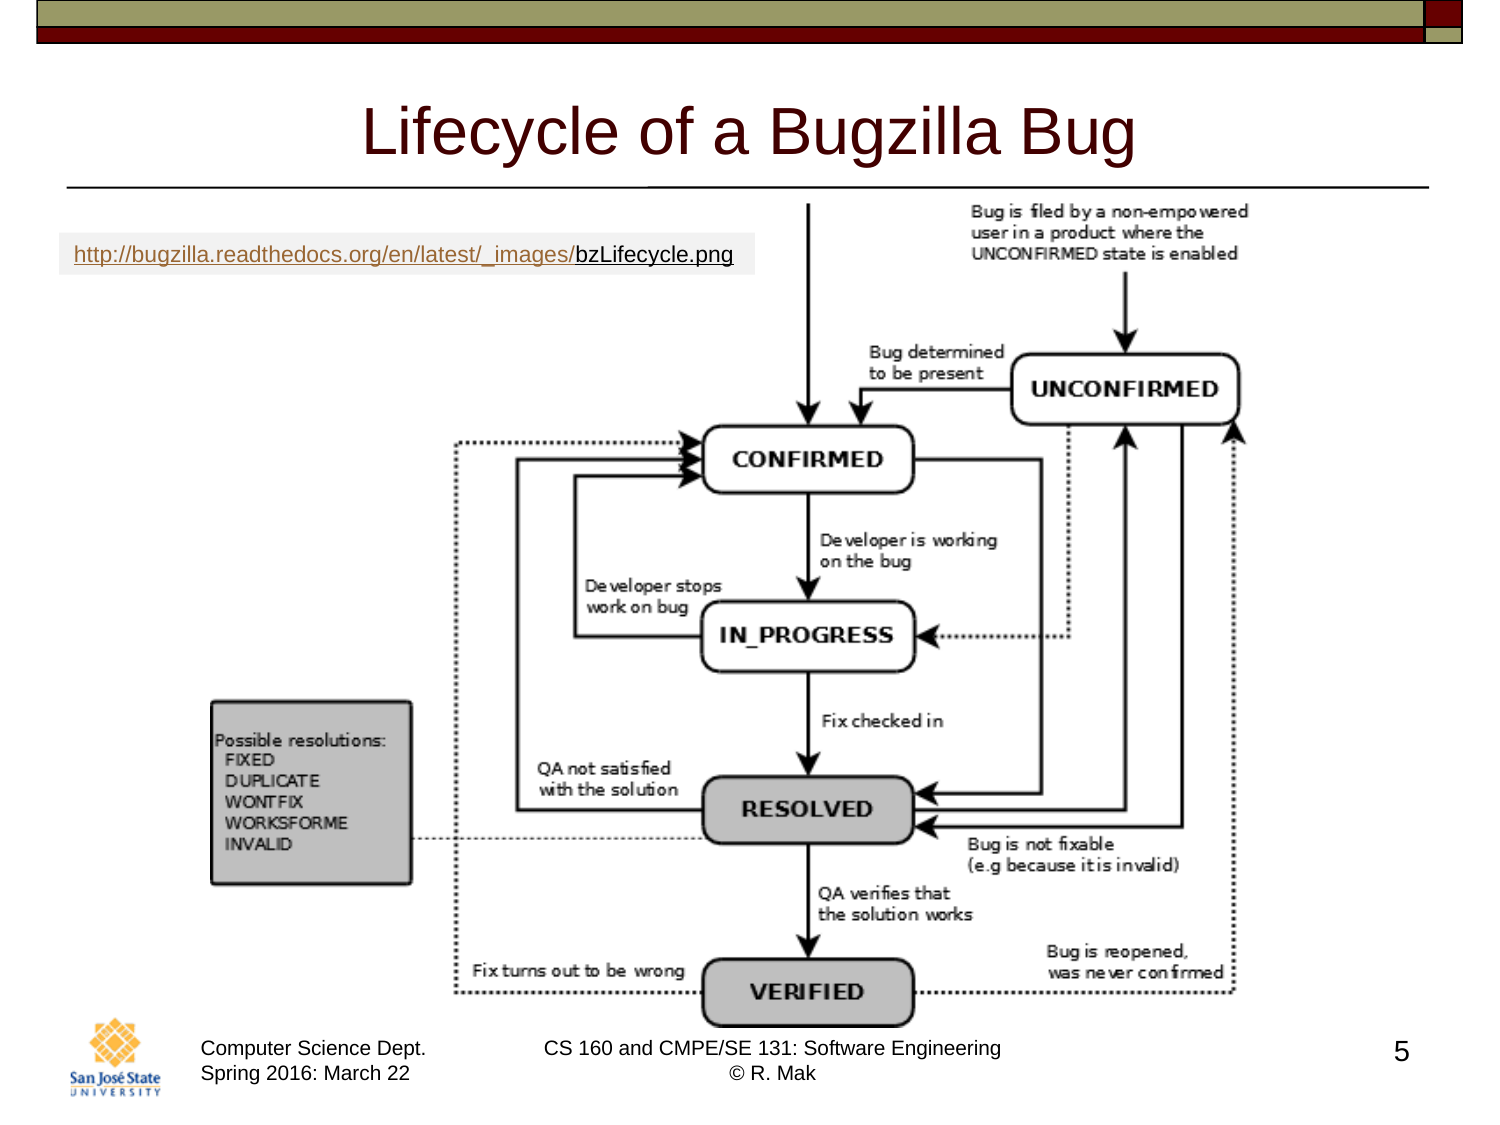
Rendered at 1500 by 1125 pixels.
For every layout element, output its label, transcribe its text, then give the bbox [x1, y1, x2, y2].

slide_number 5 [1112, 1025, 1425, 1100]
picture [209, 202, 1252, 1028]
title Lifecycle of a Bugzilla Bug [75, 67, 1425, 175]
picture [60, 1012, 166, 1112]
text_box http://bugzilla.readthedocs.org/en/latest/_images/bzLifecycle.png [59, 232, 204, 275]
